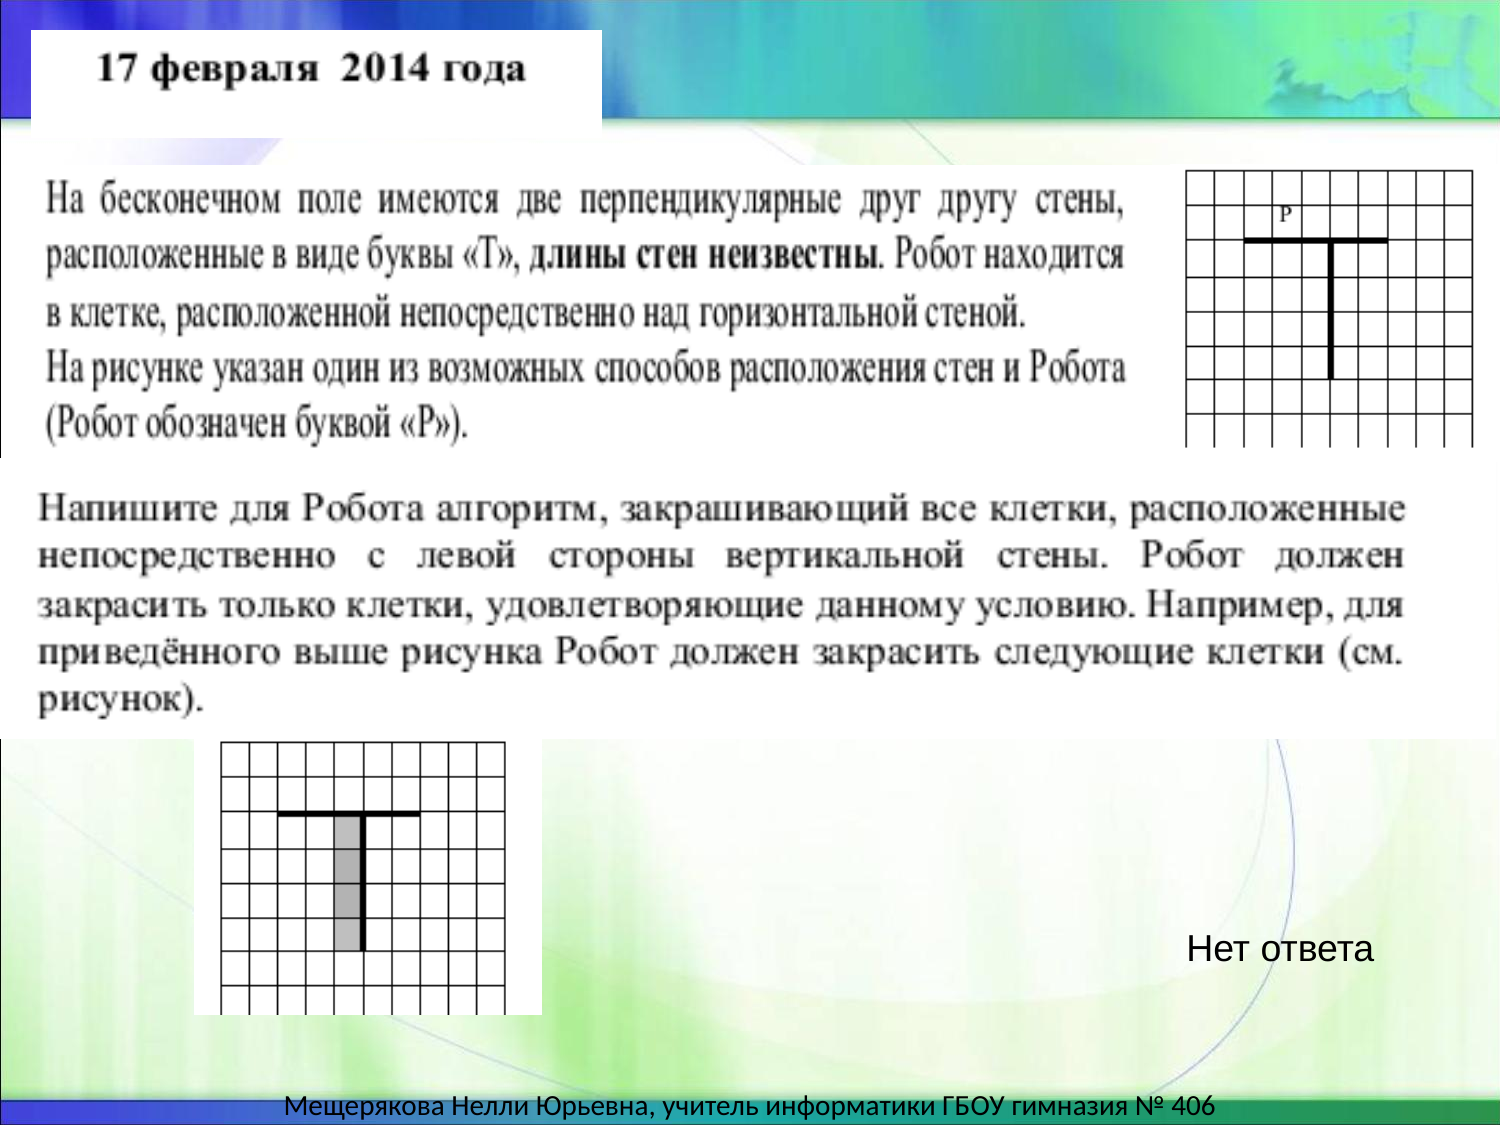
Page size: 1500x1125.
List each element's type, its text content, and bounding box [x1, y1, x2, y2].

text_box Нет ответа [1171, 916, 1390, 1022]
picture [0, 0, 1500, 1125]
